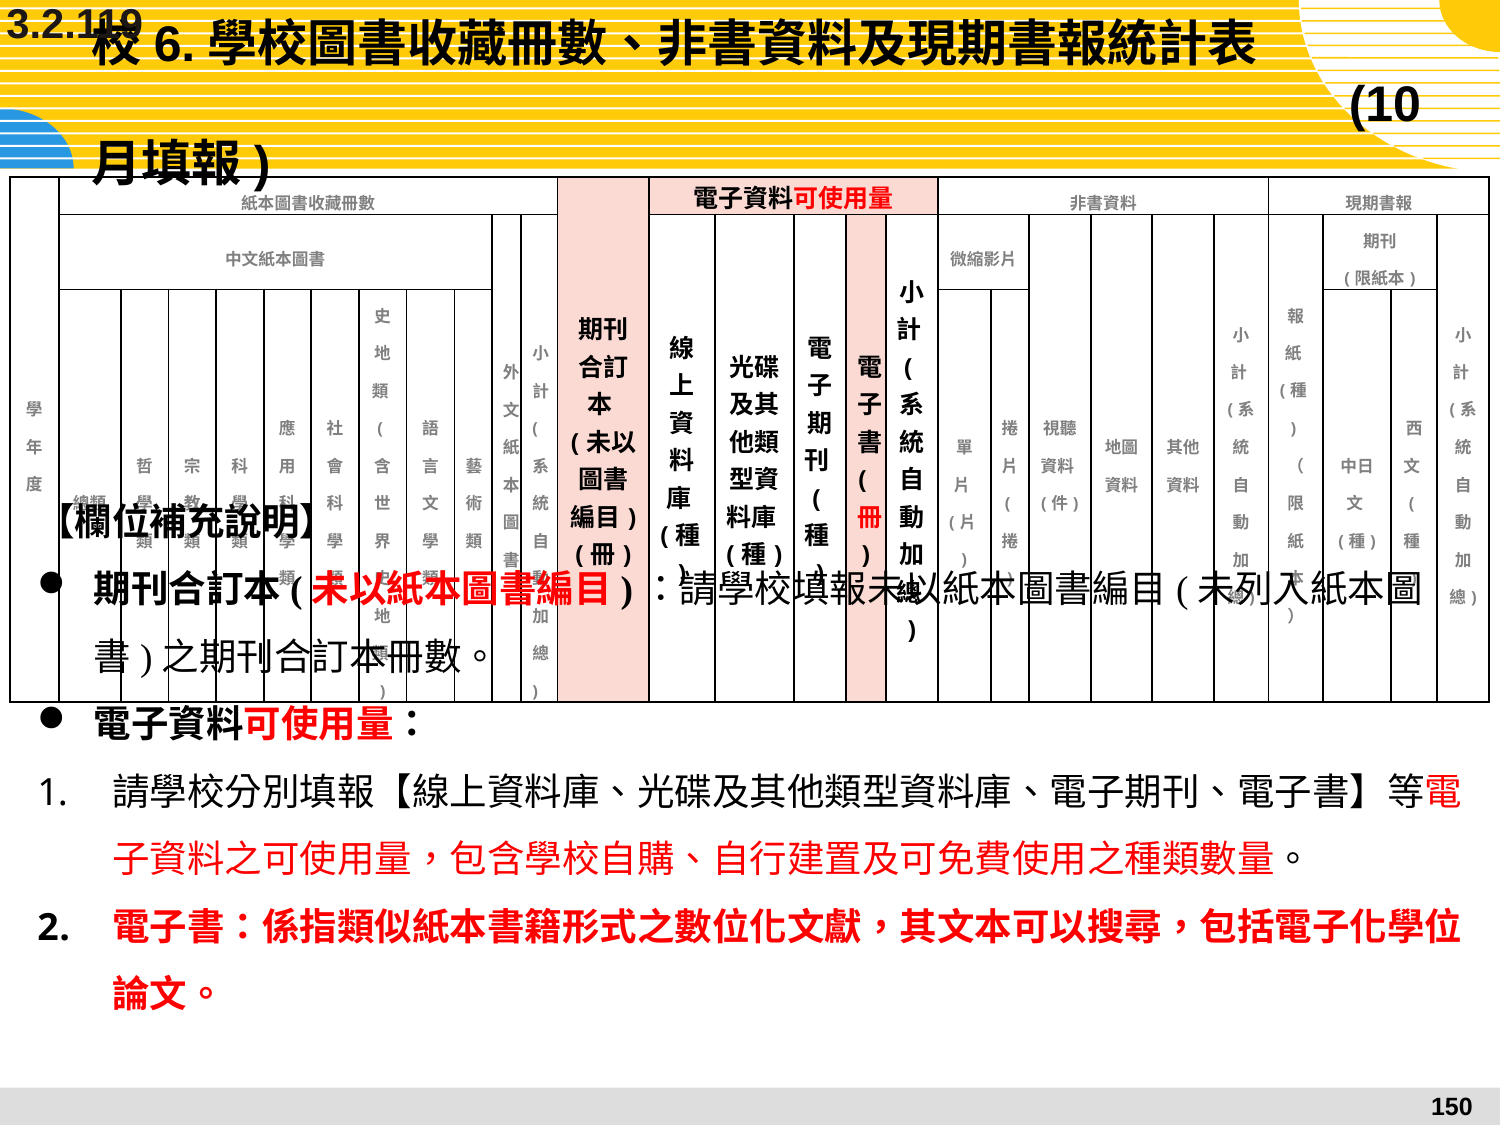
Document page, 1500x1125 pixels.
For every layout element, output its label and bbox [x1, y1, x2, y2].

table_cell [1153, 215, 1213, 467]
table_cell [1030, 215, 1090, 467]
text_box [0, 0, 164, 55]
table_cell [522, 215, 557, 467]
table_cell [455, 290, 491, 467]
table_cell [169, 290, 215, 467]
table_cell [1215, 215, 1268, 467]
table_cell [407, 290, 454, 467]
table_header [11, 178, 58, 701]
table_cell [716, 215, 793, 467]
text_box [22, 467, 1491, 1023]
table_cell [60, 215, 491, 289]
table_cell [887, 215, 937, 467]
table_cell [1324, 290, 1390, 467]
table_header [558, 178, 648, 467]
table_cell [1269, 215, 1322, 467]
table_header [939, 178, 1268, 214]
table_cell [122, 290, 168, 467]
table_cell [992, 290, 1028, 467]
table_cell [60, 290, 120, 467]
table_cell [1438, 215, 1488, 467]
title [76, 36, 1441, 166]
table_cell [1324, 215, 1436, 289]
table_cell [360, 290, 406, 467]
table_cell [650, 215, 714, 467]
table_cell [265, 290, 310, 467]
table_cell [795, 215, 845, 467]
table_cell [1092, 215, 1151, 467]
table_cell [1392, 290, 1436, 467]
table_header [1269, 178, 1488, 214]
table_cell [312, 290, 358, 467]
table_cell [939, 215, 1028, 289]
table_header [60, 178, 557, 214]
table_cell [217, 290, 263, 467]
table_cell [939, 290, 990, 467]
table_cell [493, 215, 520, 467]
table_cell [847, 215, 885, 467]
table_header [650, 178, 937, 214]
